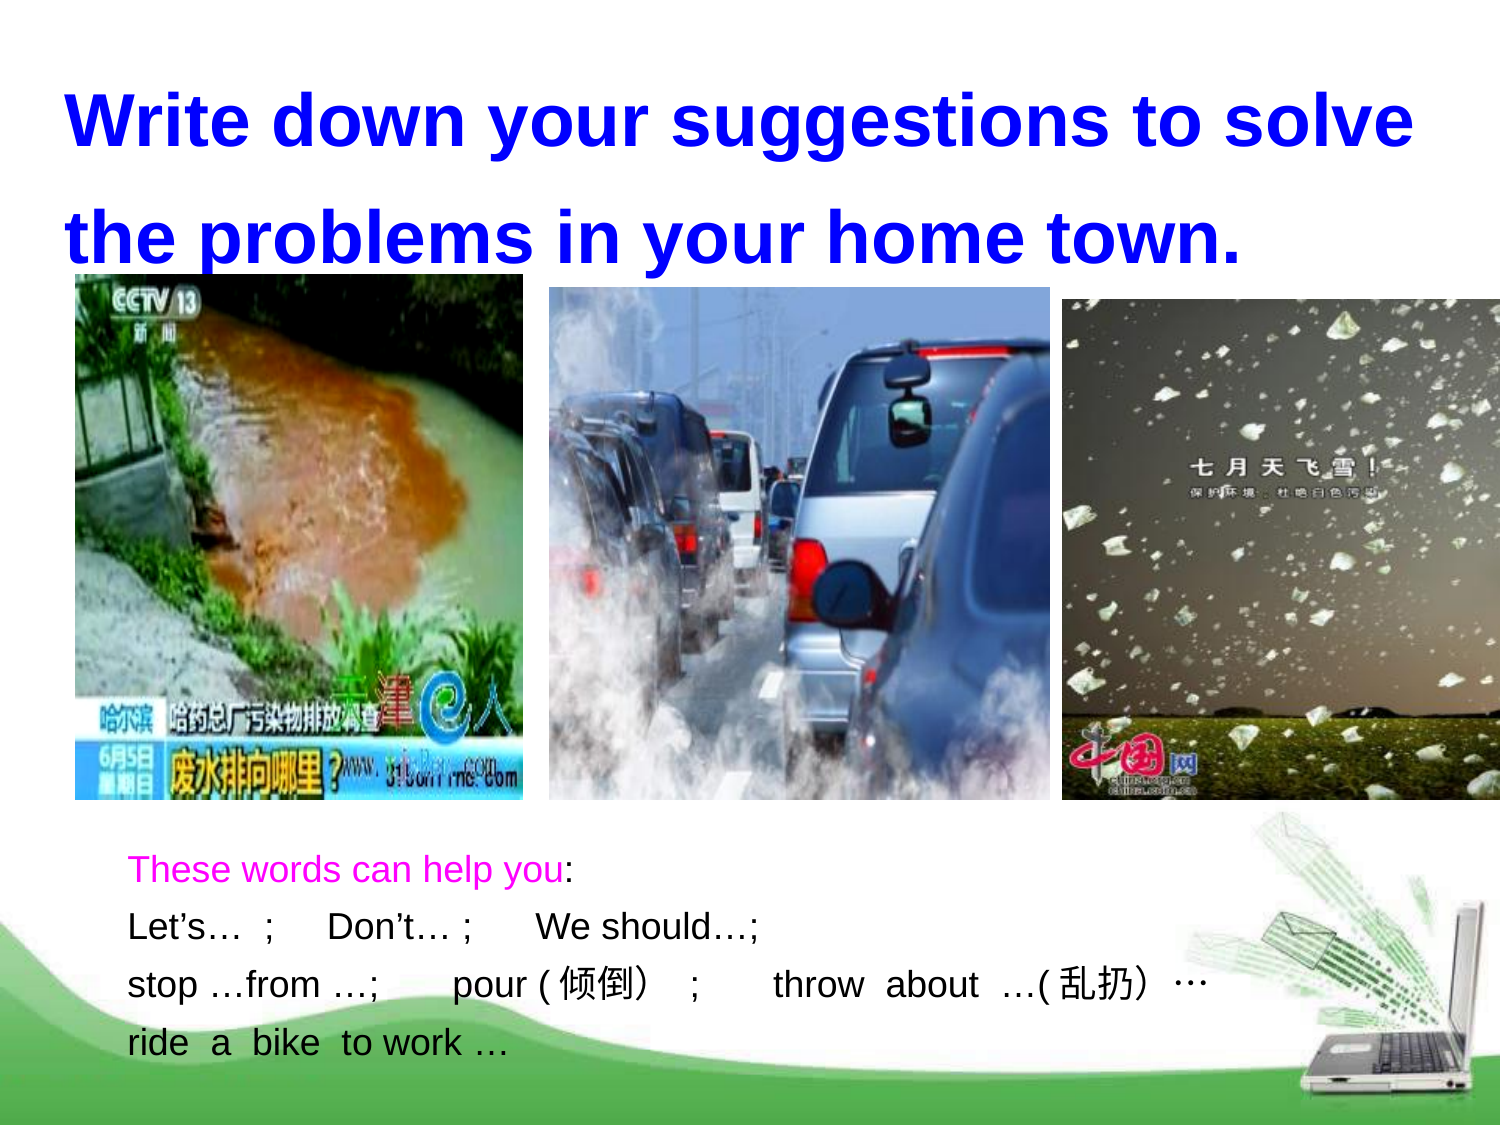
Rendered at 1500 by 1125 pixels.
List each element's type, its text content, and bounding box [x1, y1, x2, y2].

picture [0, 0, 1500, 1125]
text_box These words can help you: Let’s… ; Don’t… ; We should…; stop …from …; pour (倾倒） ; throw about …(乱扔）… ride a bike to work … [112, 837, 1300, 1070]
text_box Write down your suggestions to solve the problems in your home town. [50, 37, 1450, 287]
